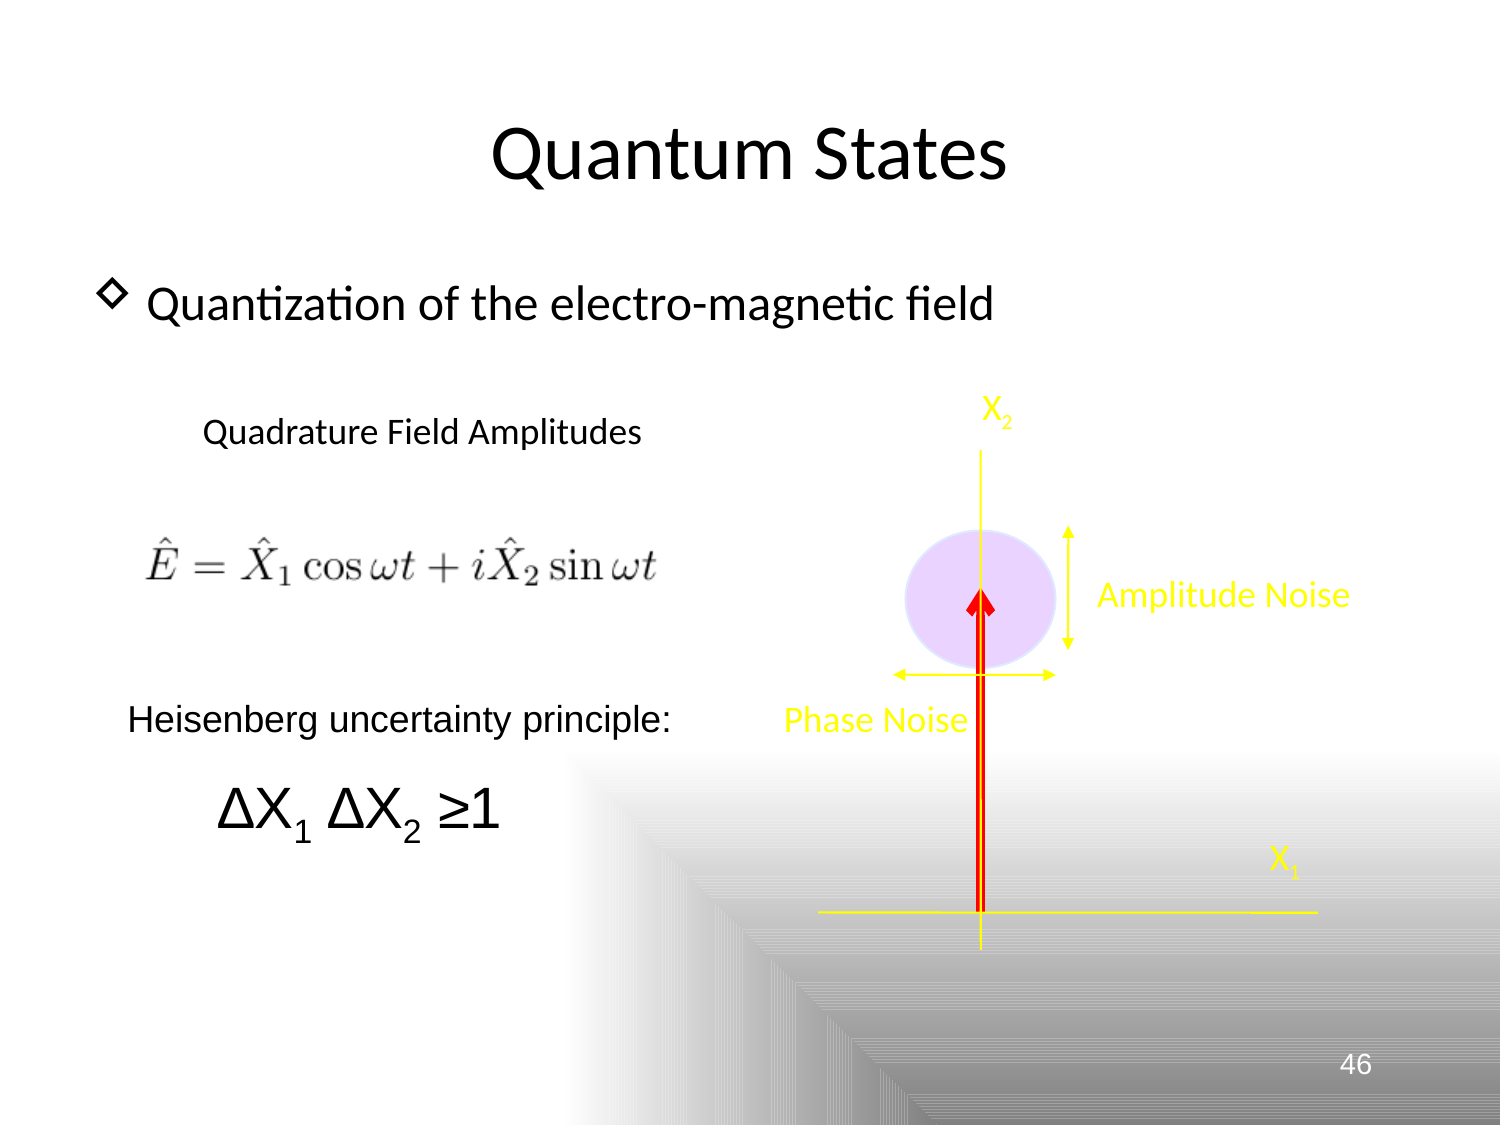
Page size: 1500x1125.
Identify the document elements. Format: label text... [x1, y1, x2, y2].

text_box ∆X1 ∆X2 ≥1 [204, 762, 518, 858]
picture [124, 524, 701, 601]
text_box Quadrature Field Amplitudes [188, 399, 658, 460]
text_box 46 [1074, 1024, 1388, 1100]
title Quantum States [75, 54, 1425, 242]
text_box Heisenberg uncertainty principle: [112, 687, 700, 748]
list Quantization of the electro-magnetic field [75, 262, 1425, 357]
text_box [767, 374, 1368, 951]
